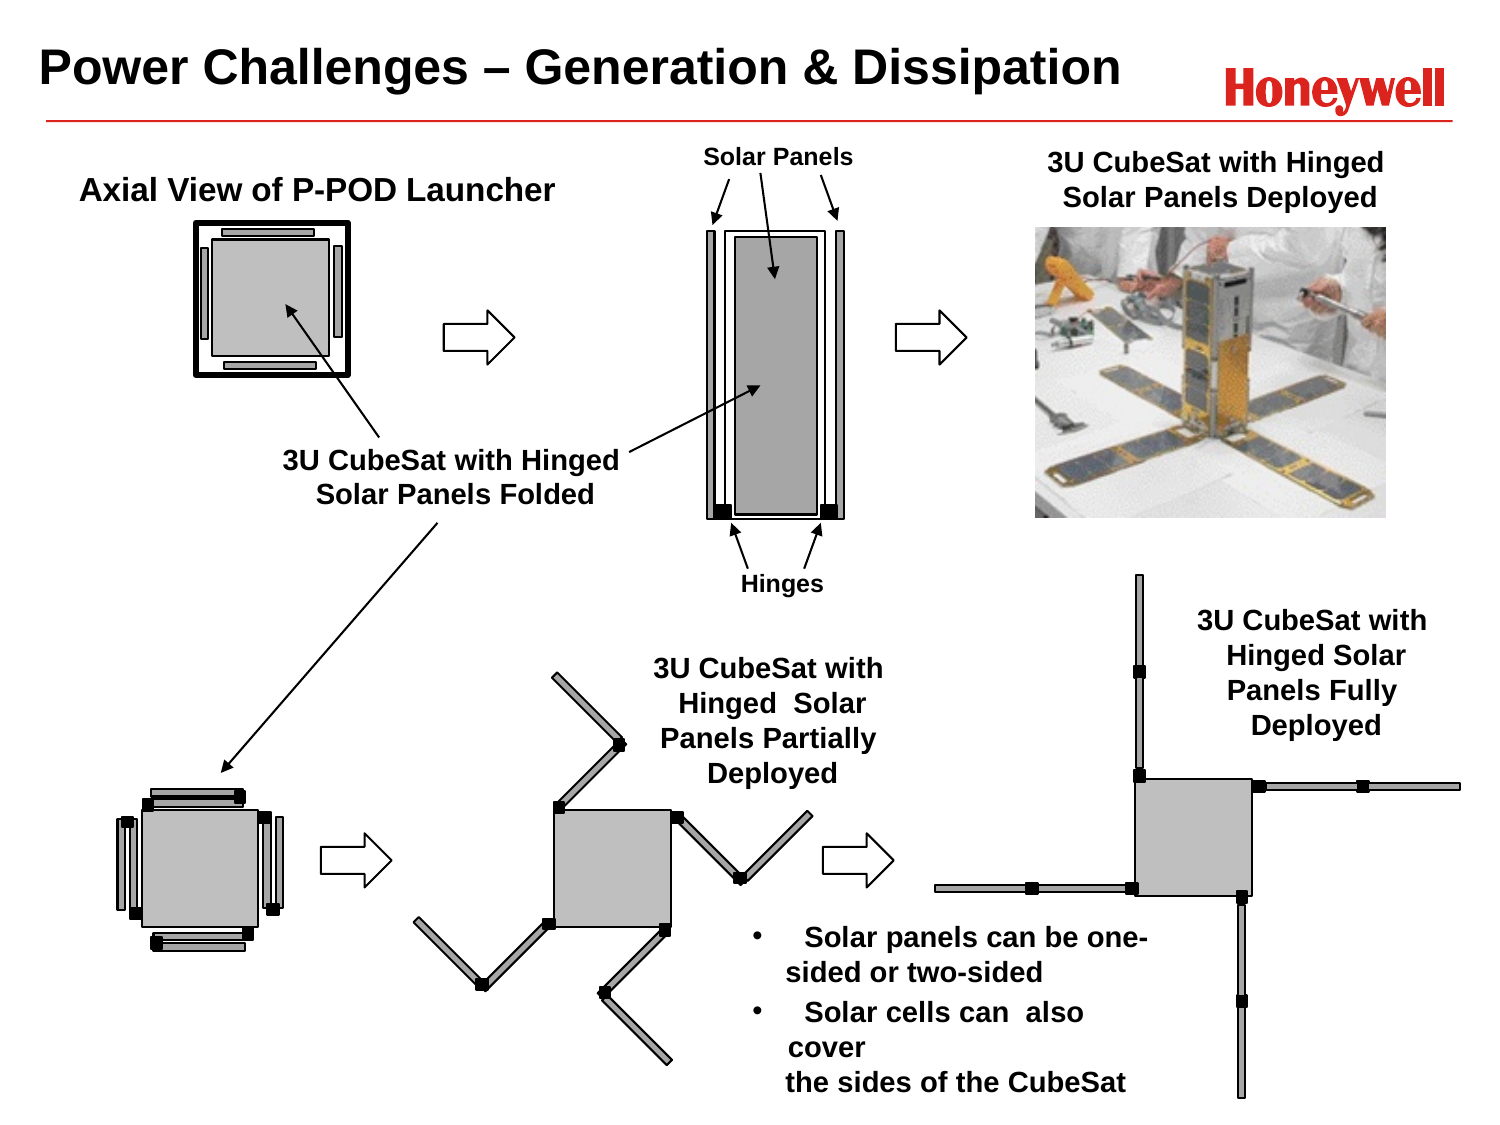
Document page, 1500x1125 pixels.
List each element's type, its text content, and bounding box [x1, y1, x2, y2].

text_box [200, 245, 342, 252]
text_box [628, 385, 761, 453]
text_box [320, 833, 392, 888]
text_box [554, 810, 671, 927]
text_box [805, 189, 853, 207]
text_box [1137, 989, 1346, 1001]
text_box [556, 953, 709, 1046]
text_box [1025, 883, 1038, 894]
text_box 3U CubeSat with Hinged Solar Panels Fully Deployed [1182, 593, 1451, 749]
text_box Axial View of P-POD Launcher [63, 160, 572, 216]
text_box Solar Panels [688, 133, 870, 179]
text_box [934, 884, 1025, 893]
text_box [1252, 780, 1461, 792]
text_box [1038, 884, 1125, 893]
picture [1035, 226, 1386, 518]
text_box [706, 230, 844, 519]
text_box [1035, 672, 1244, 684]
text_box [195, 352, 260, 375]
text_box 3U CubeSat with Hinged Solar Panels Partially Deployed [638, 641, 907, 797]
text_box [203, 539, 455, 757]
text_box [198, 251, 340, 347]
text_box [697, 193, 744, 211]
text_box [117, 788, 284, 951]
text_box [1125, 883, 1138, 894]
text_box 3U CubeSat with Hinged Solar Panels Folded [267, 433, 644, 519]
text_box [444, 905, 562, 999]
text_box [895, 310, 967, 365]
text_box Power Challenges – Generation & Dissipation [23, 27, 1138, 102]
text_box Solar panels can be one- sided or two-sided Solar cells can also cover the sides of the CubeSat [737, 910, 1167, 1106]
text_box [265, 323, 400, 418]
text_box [716, 537, 763, 555]
text_box 3U CubeSat with Hinged Solar Panels Deployed [1032, 135, 1408, 221]
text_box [714, 218, 822, 234]
text_box [1135, 779, 1252, 896]
text_box [828, 833, 894, 888]
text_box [671, 803, 824, 896]
text_box [195, 222, 348, 252]
text_box Hinges [726, 560, 840, 606]
text_box [443, 310, 515, 365]
text_box [212, 239, 330, 244]
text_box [789, 537, 836, 555]
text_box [514, 691, 668, 784]
